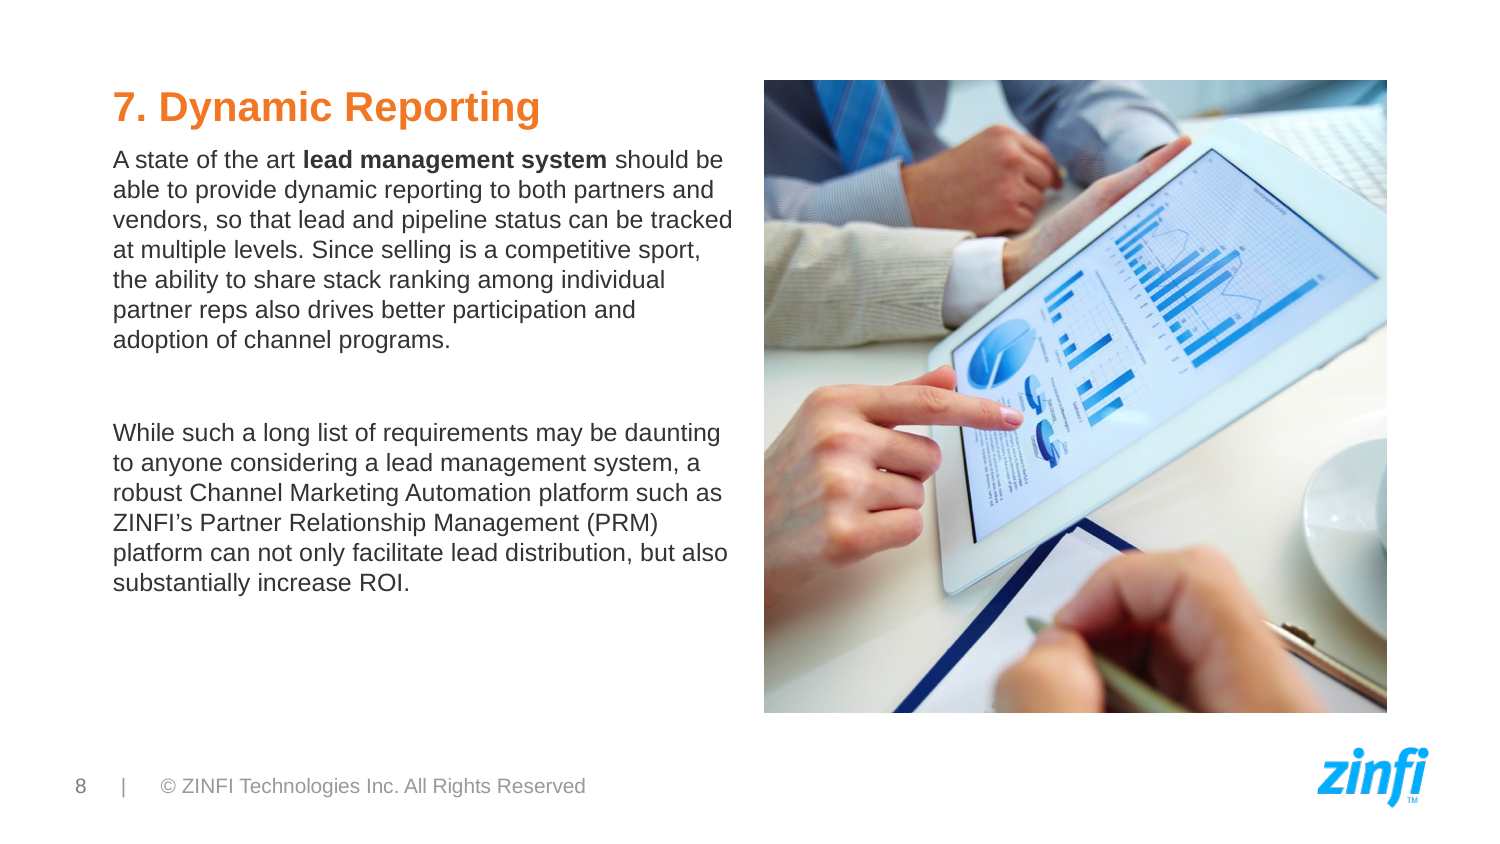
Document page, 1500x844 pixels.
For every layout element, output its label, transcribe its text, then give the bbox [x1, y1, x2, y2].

list 7. Dynamic Reporting [112, 80, 736, 143]
picture [1317, 747, 1406, 808]
picture [763, 79, 1387, 714]
list A state of the art lead management system should be able to provide dynamic reporting to both partners and vendors, so that lead and pipeline status can be tracked at multiple levels. Since selling is a competitive sport, the ability to share stack ranking among individual partner reps also drives better participation and adoption of channel programs. While such a long list of requirements may be daunting to anyone considering a lead management system, a robust Channel Marketing Automation platform such as ZINFI’s Partner Relationship Management (PRM) platform can not only facilitate lead distribution, but also substantially increase ROI. [112, 143, 736, 732]
picture [1394, 753, 1429, 808]
